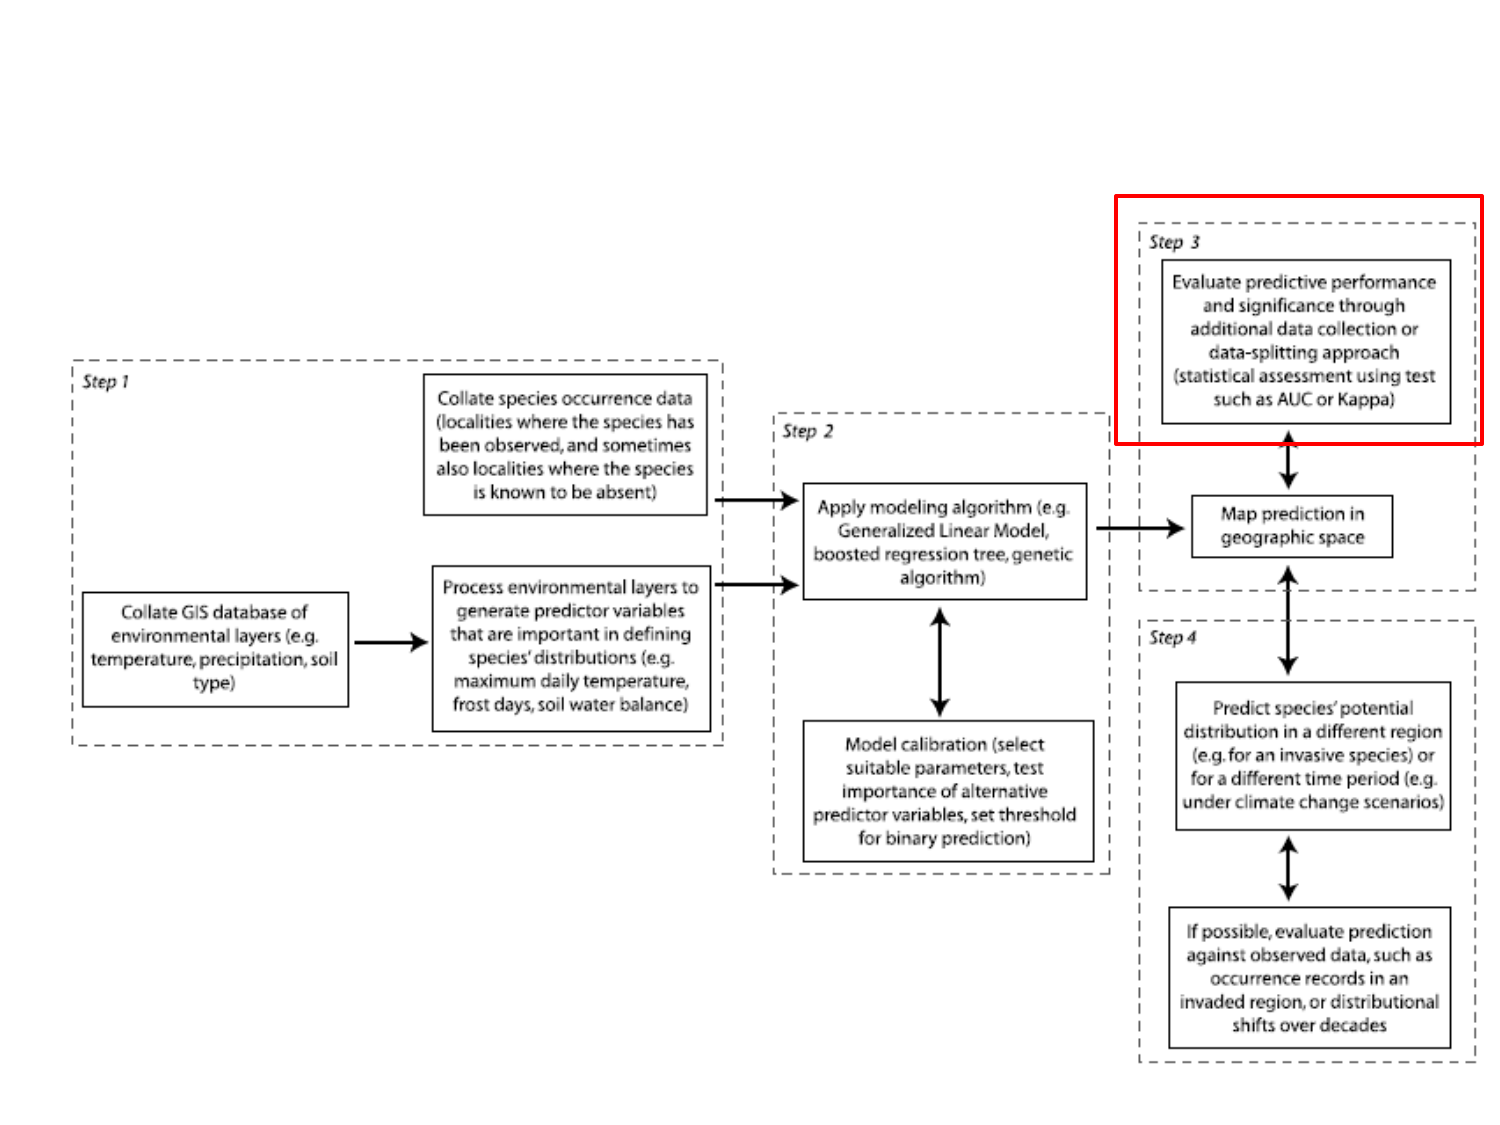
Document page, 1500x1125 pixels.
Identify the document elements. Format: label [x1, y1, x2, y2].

text_box [1114, 194, 1484, 203]
picture [56, 205, 1492, 1080]
